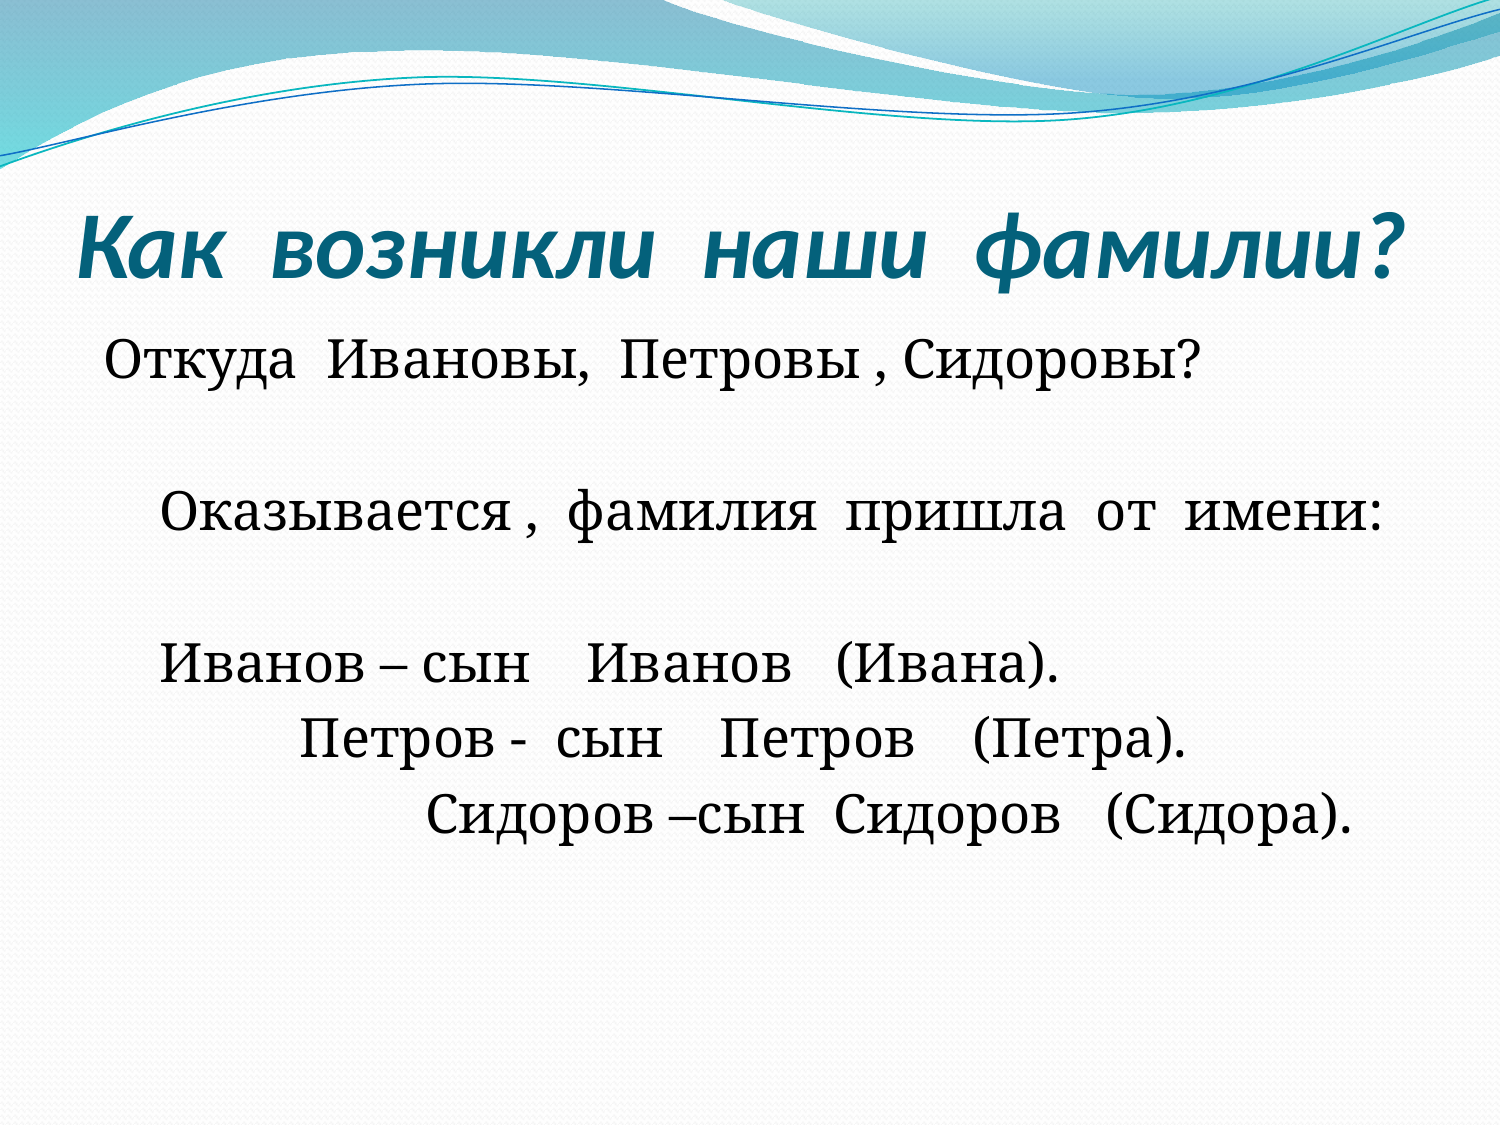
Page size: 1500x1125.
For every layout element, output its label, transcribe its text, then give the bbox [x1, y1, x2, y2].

list Откуда Ивановы, Петровы , Сидоровы? Оказывается , фамилия пришла от имени: Иванов – сын Иванов (Ивана). Петров - сын Петров (Петра). Сидоров –сын Сидоров (Сидора). [75, 317, 1425, 1038]
title Как возникли наши фамилии? [75, 115, 1425, 303]
